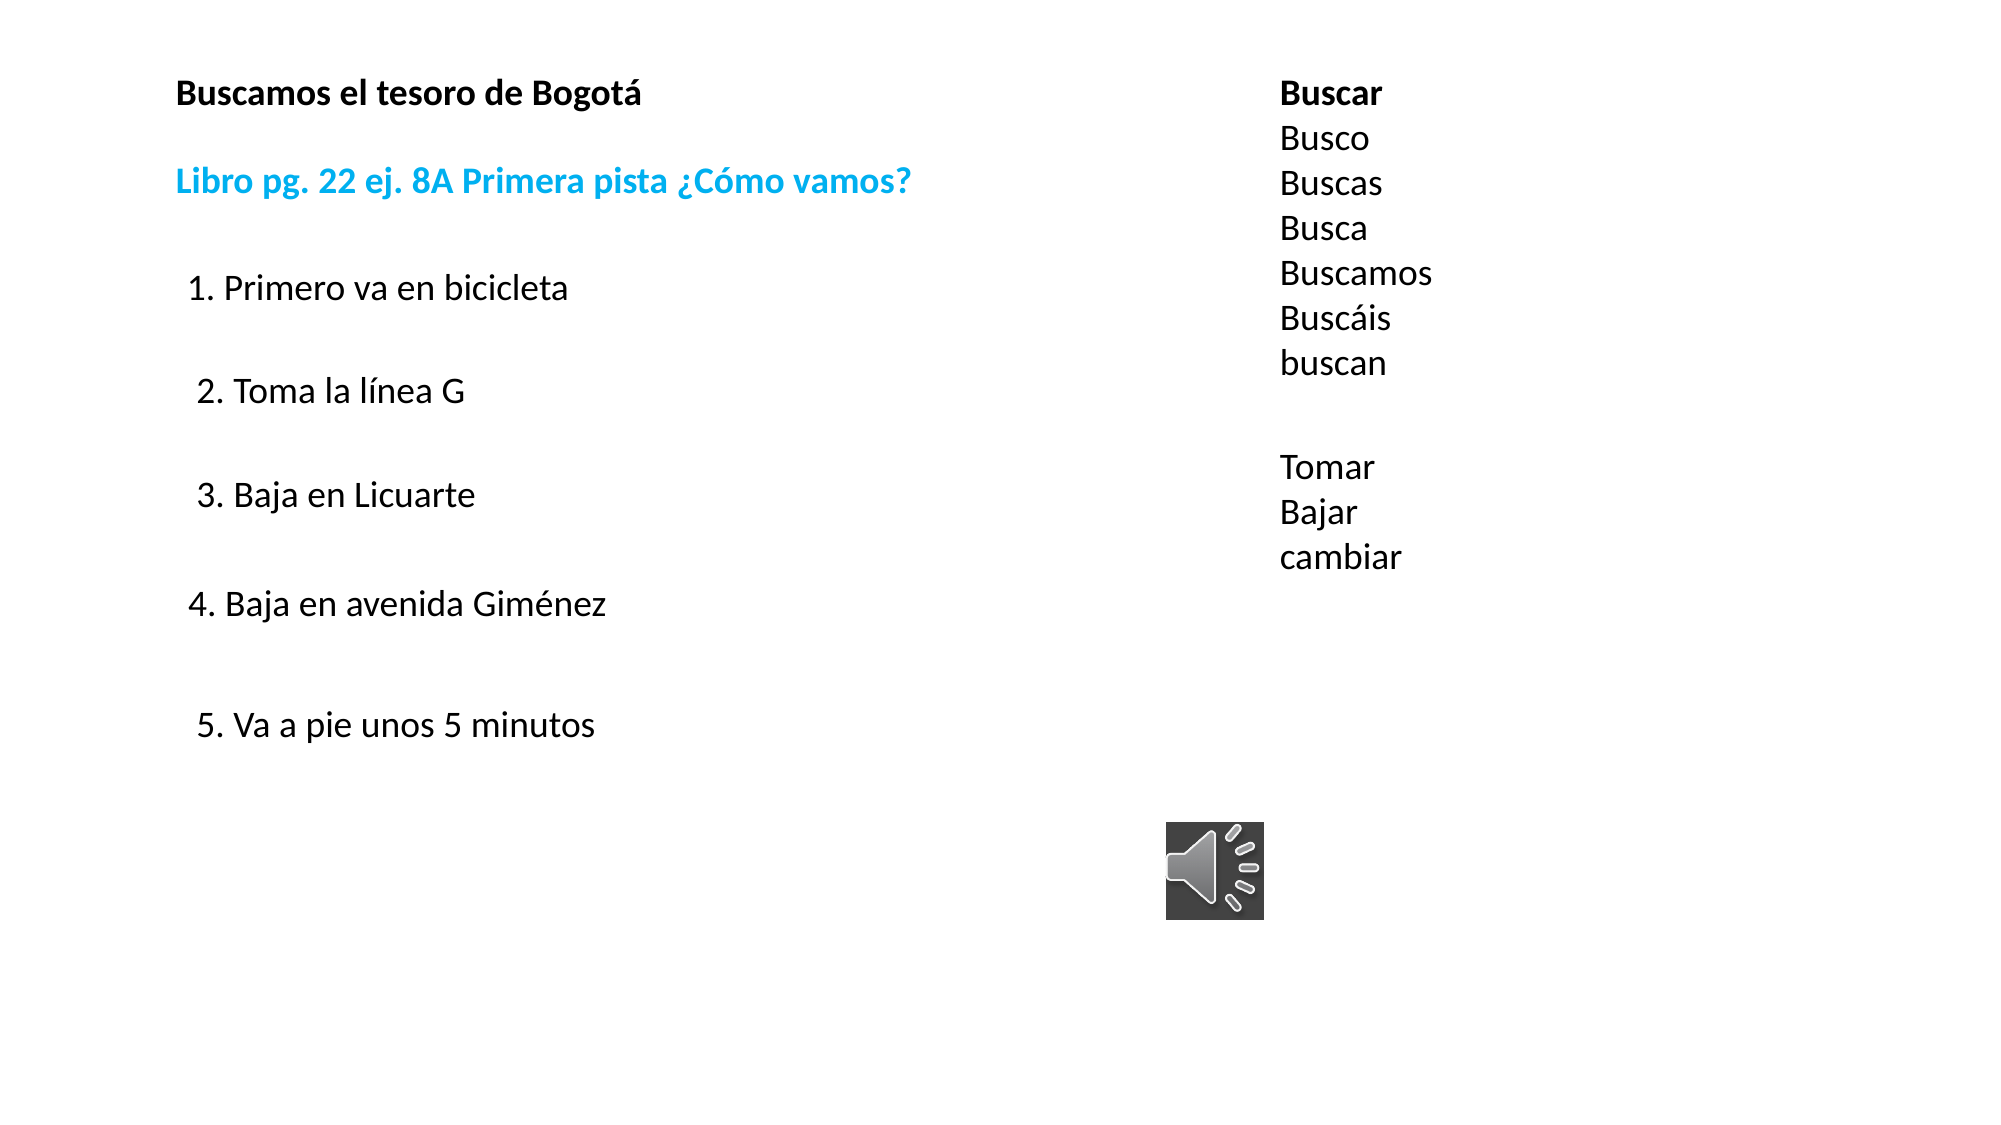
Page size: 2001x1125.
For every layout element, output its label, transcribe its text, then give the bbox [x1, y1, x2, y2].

text_box 5. Va a pie unos 5 minutos [181, 692, 717, 752]
text_box 4. Baja en avenida Giménez [173, 571, 699, 632]
text_box 1. Primero va en bicicleta [172, 255, 708, 316]
text_box 3. Baja en Licuarte [181, 462, 514, 523]
picture [1165, 820, 1266, 921]
text_box 2. Toma la línea G [181, 359, 563, 419]
text_box Buscamos el tesoro de Bogotá [160, 60, 818, 121]
text_box Buscar Busco Buscas Busca Buscamos Buscáis buscan [1265, 60, 1543, 391]
text_box Tomar Bajar cambiar [1265, 434, 1438, 585]
text_box Libro pg. 22 ej. 8A Primera pista ¿Cómo vamos? [160, 148, 968, 209]
